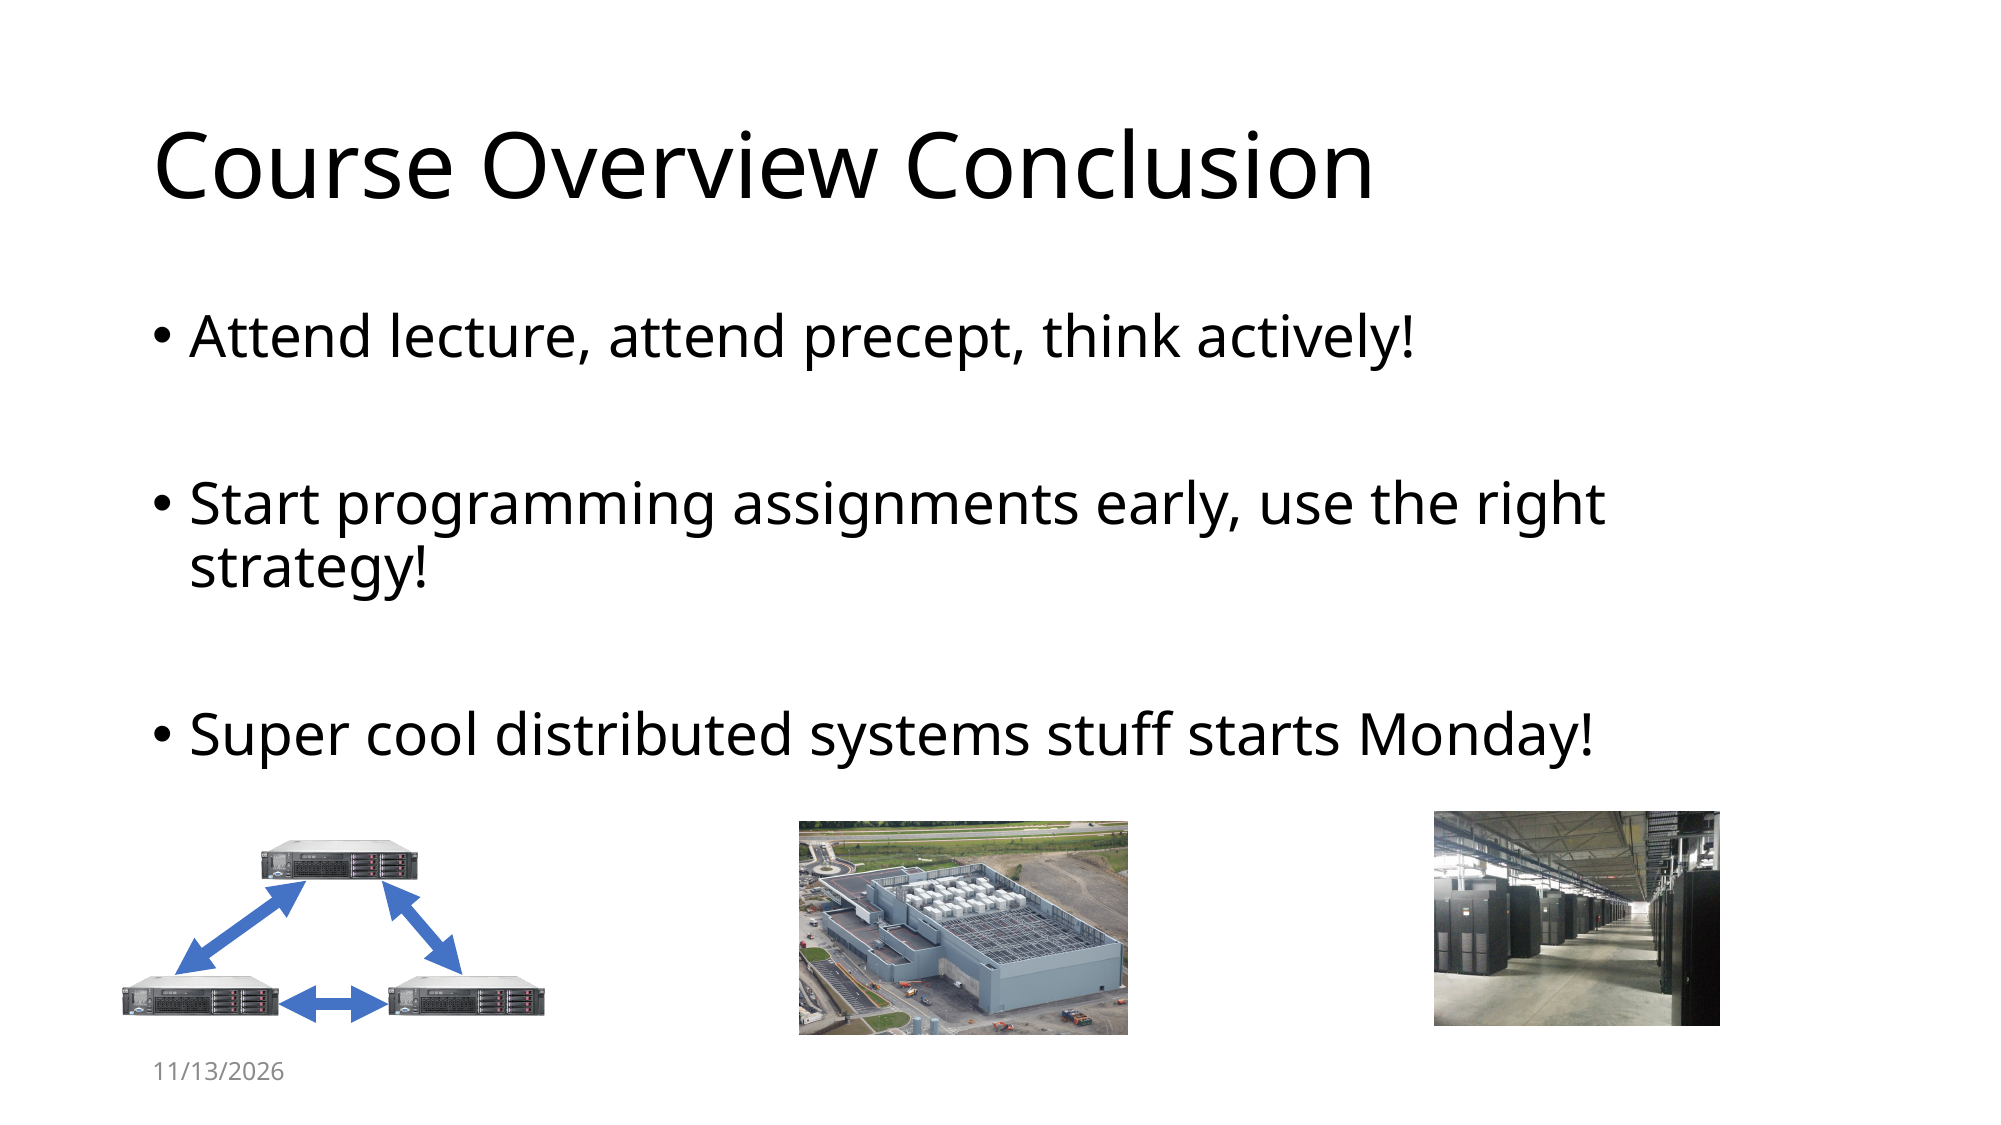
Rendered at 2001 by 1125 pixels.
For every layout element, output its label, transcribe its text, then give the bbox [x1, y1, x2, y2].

title Course Overview Conclusion [137, 59, 1863, 278]
picture [1434, 811, 1720, 1026]
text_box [122, 801, 545, 1055]
list Attend lecture, attend precept, think actively! Start programming assignments early, use the right strategy! Super cool distributed systems stuff starts Monday! [137, 299, 1863, 1014]
picture [799, 821, 1128, 1035]
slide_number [137, 1042, 588, 1103]
